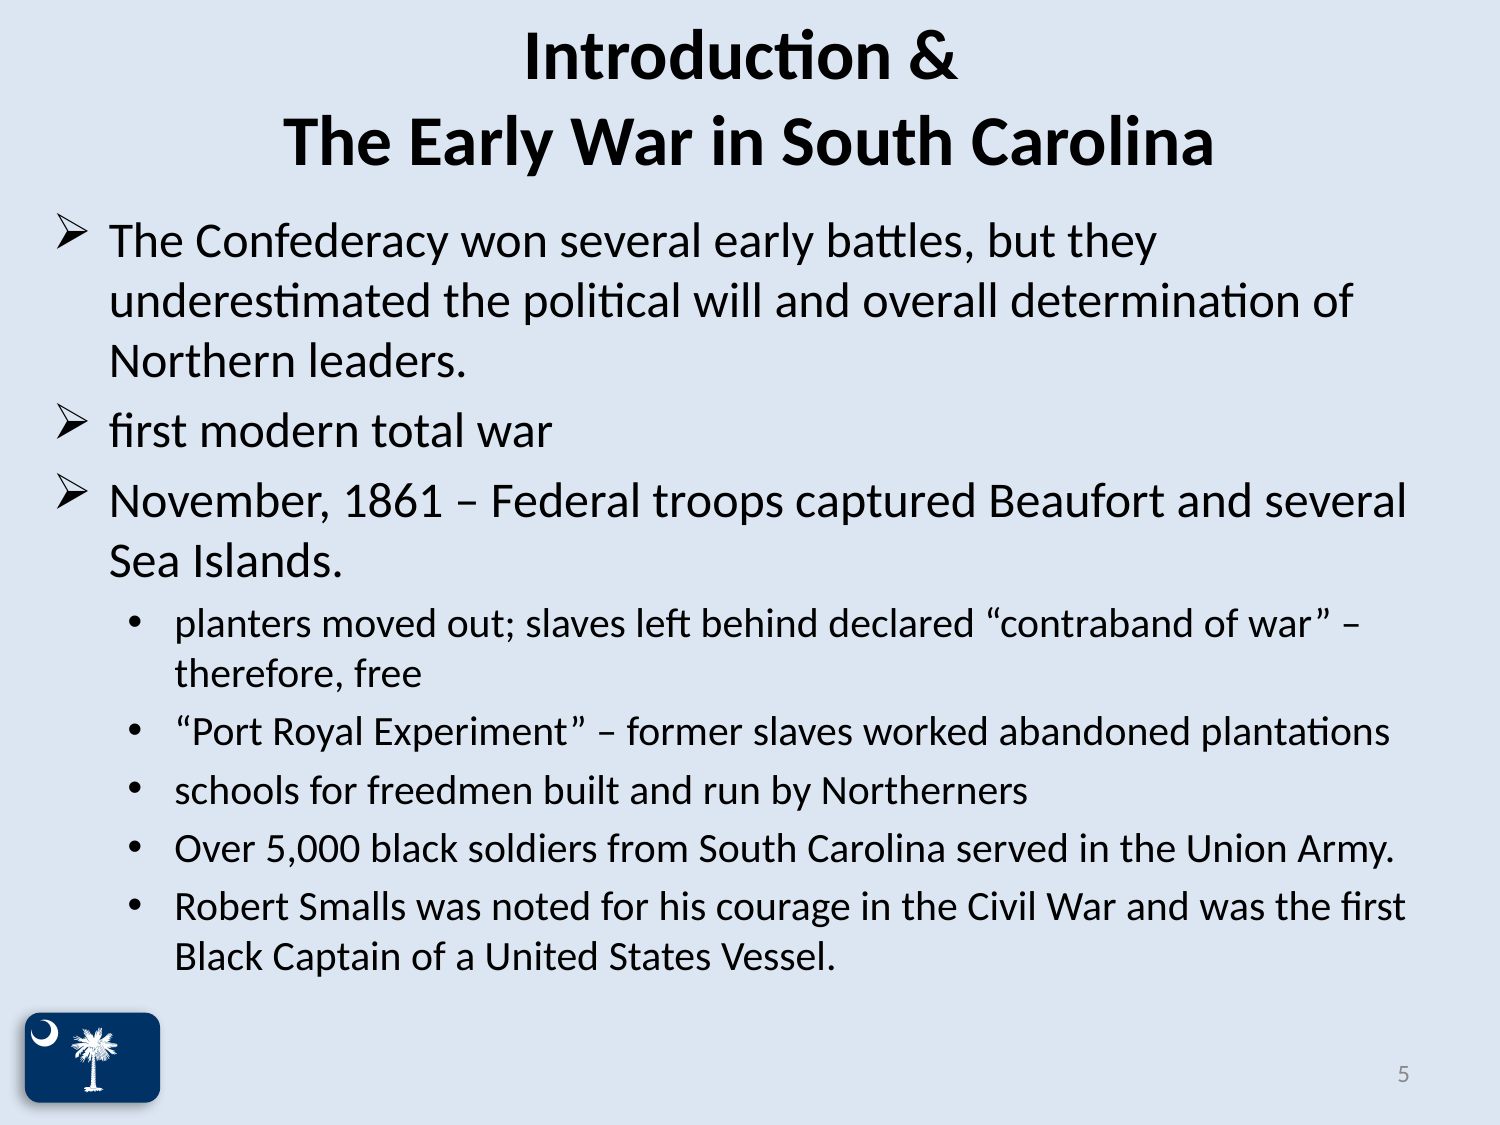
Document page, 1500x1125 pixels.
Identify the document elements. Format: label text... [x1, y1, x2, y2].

picture [24, 1012, 161, 1103]
slide_number 5 [1074, 1042, 1425, 1103]
list The Confederacy won several early battles, but they underestimated the political will and overall determination of Northern leaders. first modern total war November, 1861 – Federal troops captured Beaufort and several Sea Islands. planters moved out; slaves left behind declared “contraband of war” – therefore, free “Port Royal Experiment” – former slaves worked abandoned plantations schools for freedmen built and run by Northerners Over 5,000 black soldiers from South Carolina served in the Union Army. Robert Smalls was noted for his courage in the Civil War and was the first Black Captain of a United States Vessel. [37, 200, 1463, 1025]
title Introduction & The Early War in South Carolina [0, 0, 1500, 188]
